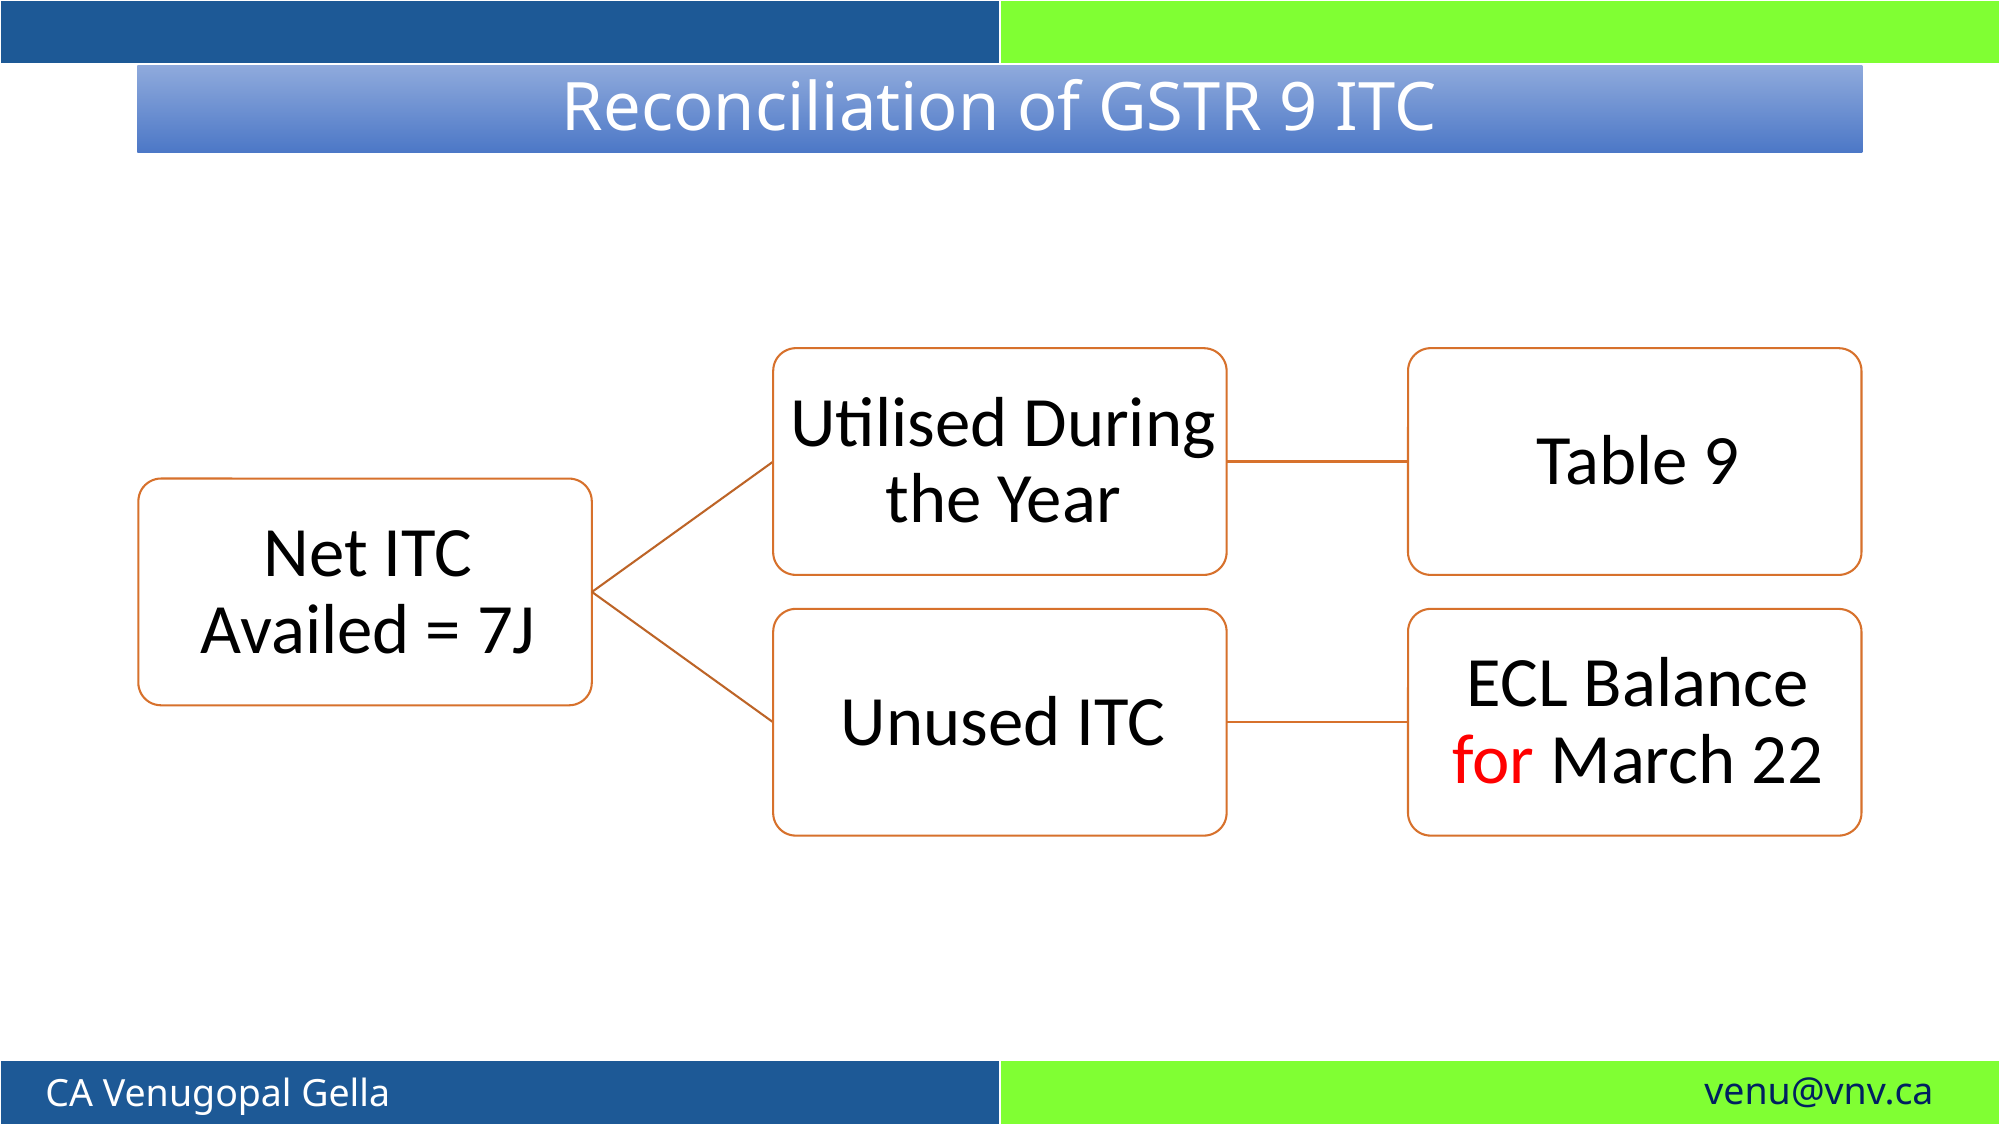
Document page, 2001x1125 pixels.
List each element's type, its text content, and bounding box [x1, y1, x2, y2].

title Reconciliation of GSTR 9 ITC [137, 65, 1863, 153]
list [137, 170, 1863, 1014]
